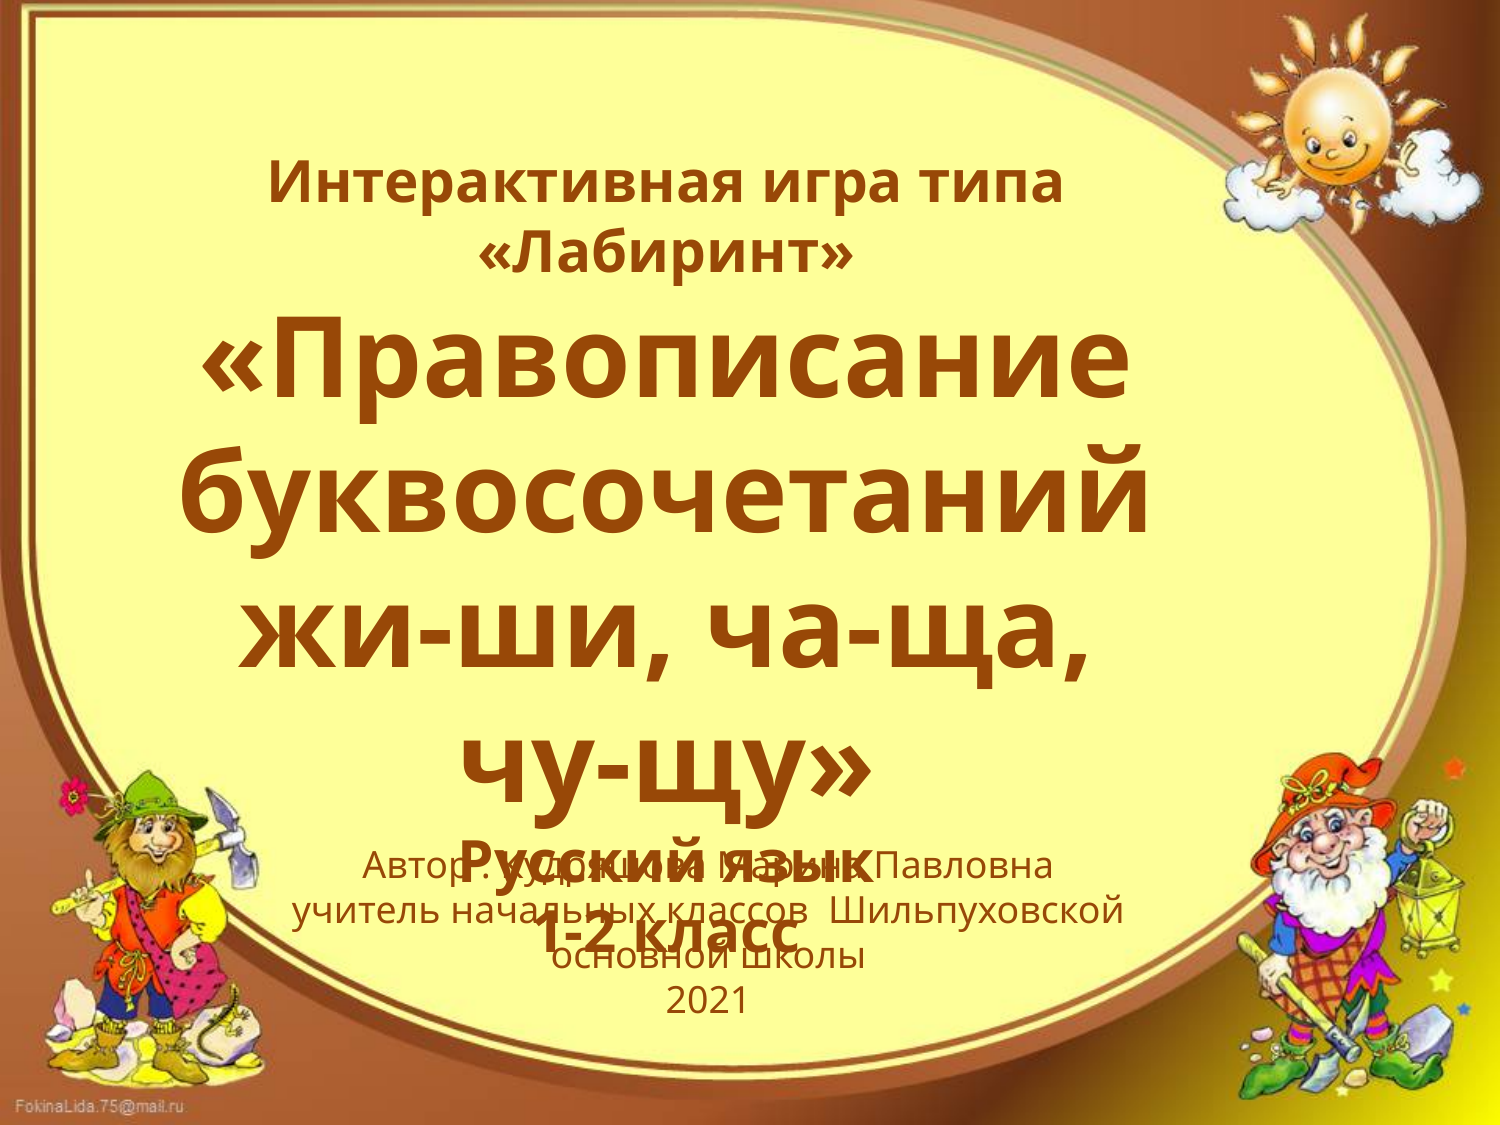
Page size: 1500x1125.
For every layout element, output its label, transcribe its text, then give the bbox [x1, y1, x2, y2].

text_box Интерактивная игра типа «Лабиринт» «Правописание буквосочетаний жи-ши, ча-ща, чу-щу» Русский язык 1-2 класс [158, 137, 1175, 972]
text_box Автор : Кудряшова Марина Павловна учитель начальных классов Шильпуховской основной школы 2021 [218, 834, 1199, 1029]
picture [0, 0, 1500, 1125]
